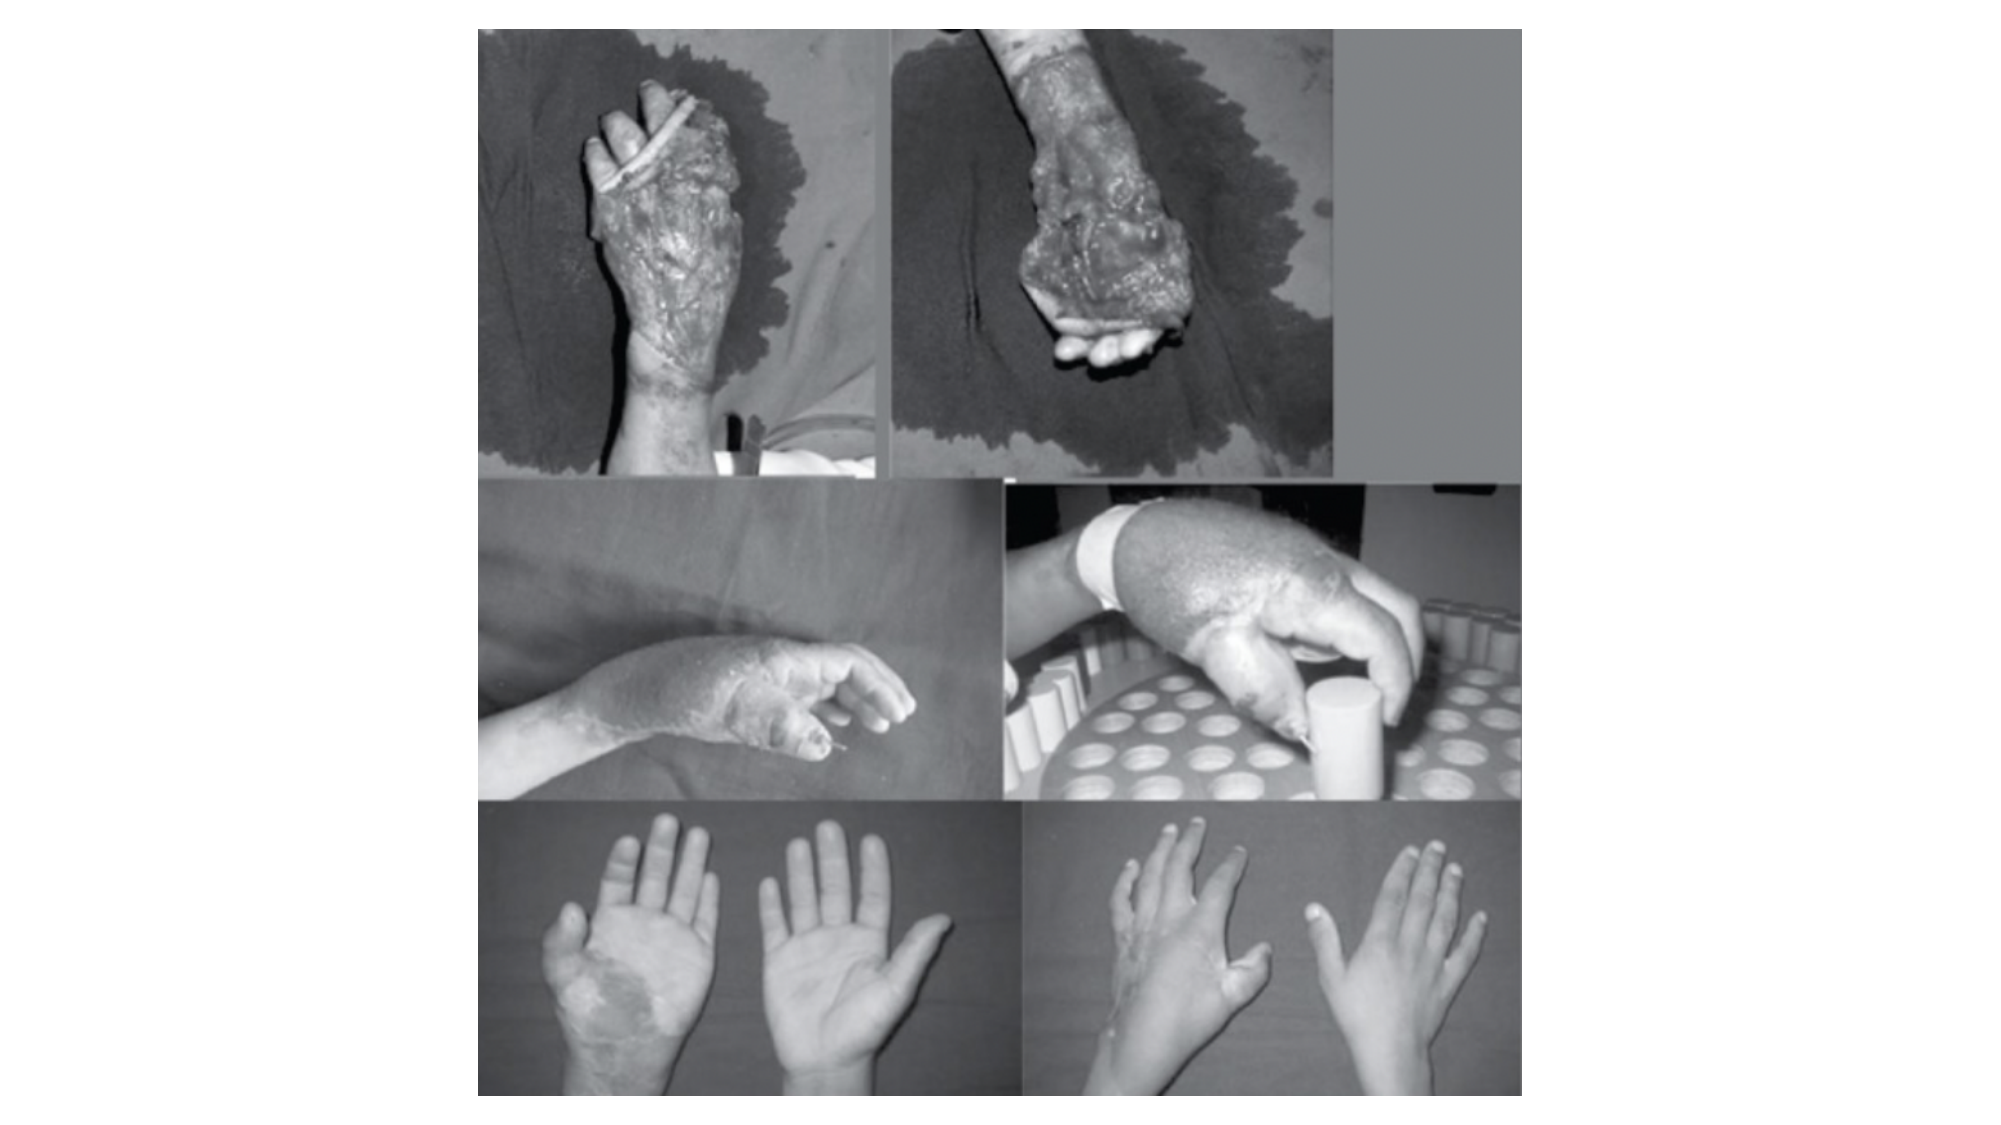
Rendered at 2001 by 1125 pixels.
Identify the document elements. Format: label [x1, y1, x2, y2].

list [477, 28, 1523, 1097]
